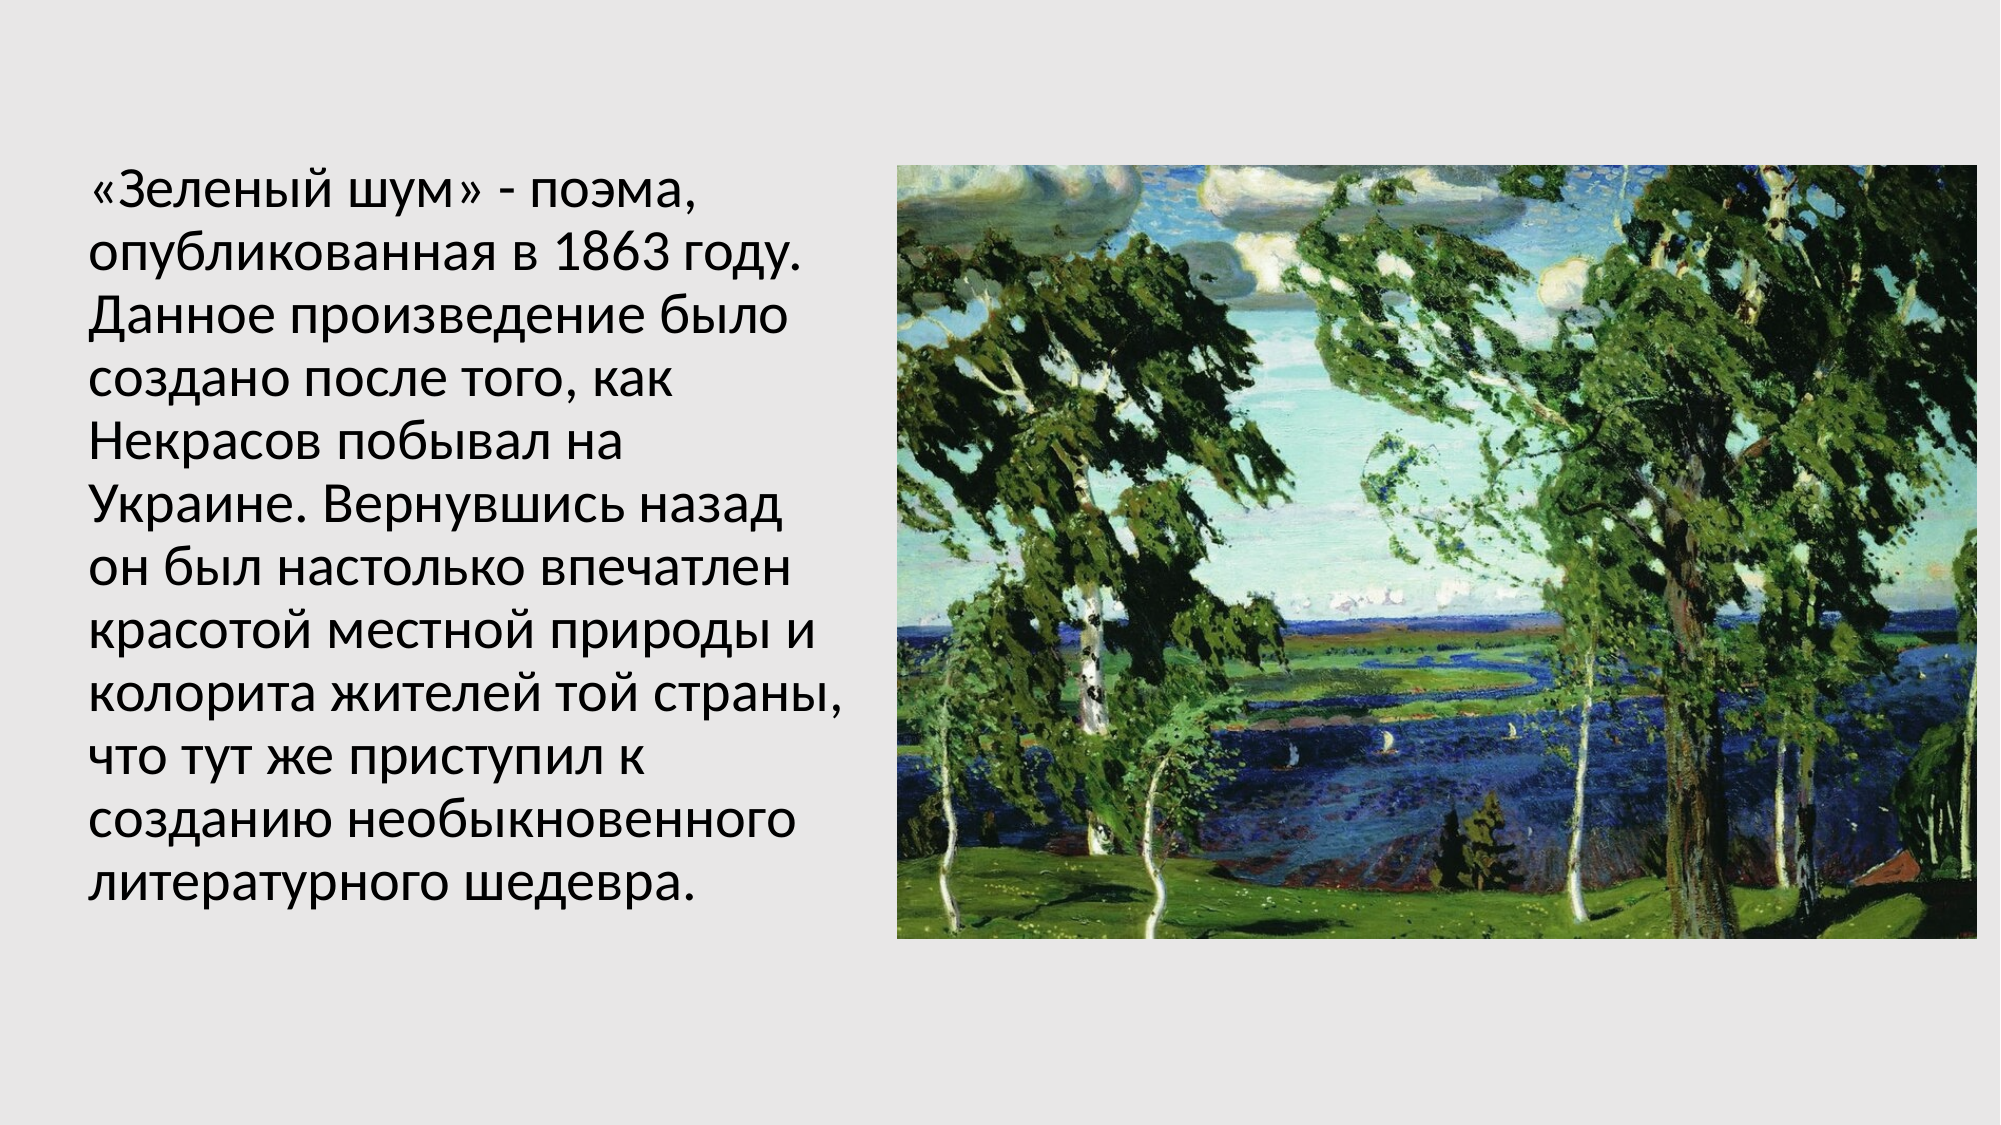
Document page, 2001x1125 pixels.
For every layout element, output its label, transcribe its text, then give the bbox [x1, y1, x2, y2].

picture [897, 165, 1977, 939]
list «Зеленый шум» - поэма, опубликованная в 1863 году. Данное произведение было создано после того, как Некрасов побывал на Украине. Вернувшись назад он был настолько впечатлен красотой местной природы и колорита жителей той страны, что тут же приступил к созданию необыкновенного литературного шедевра. [73, 149, 871, 1125]
